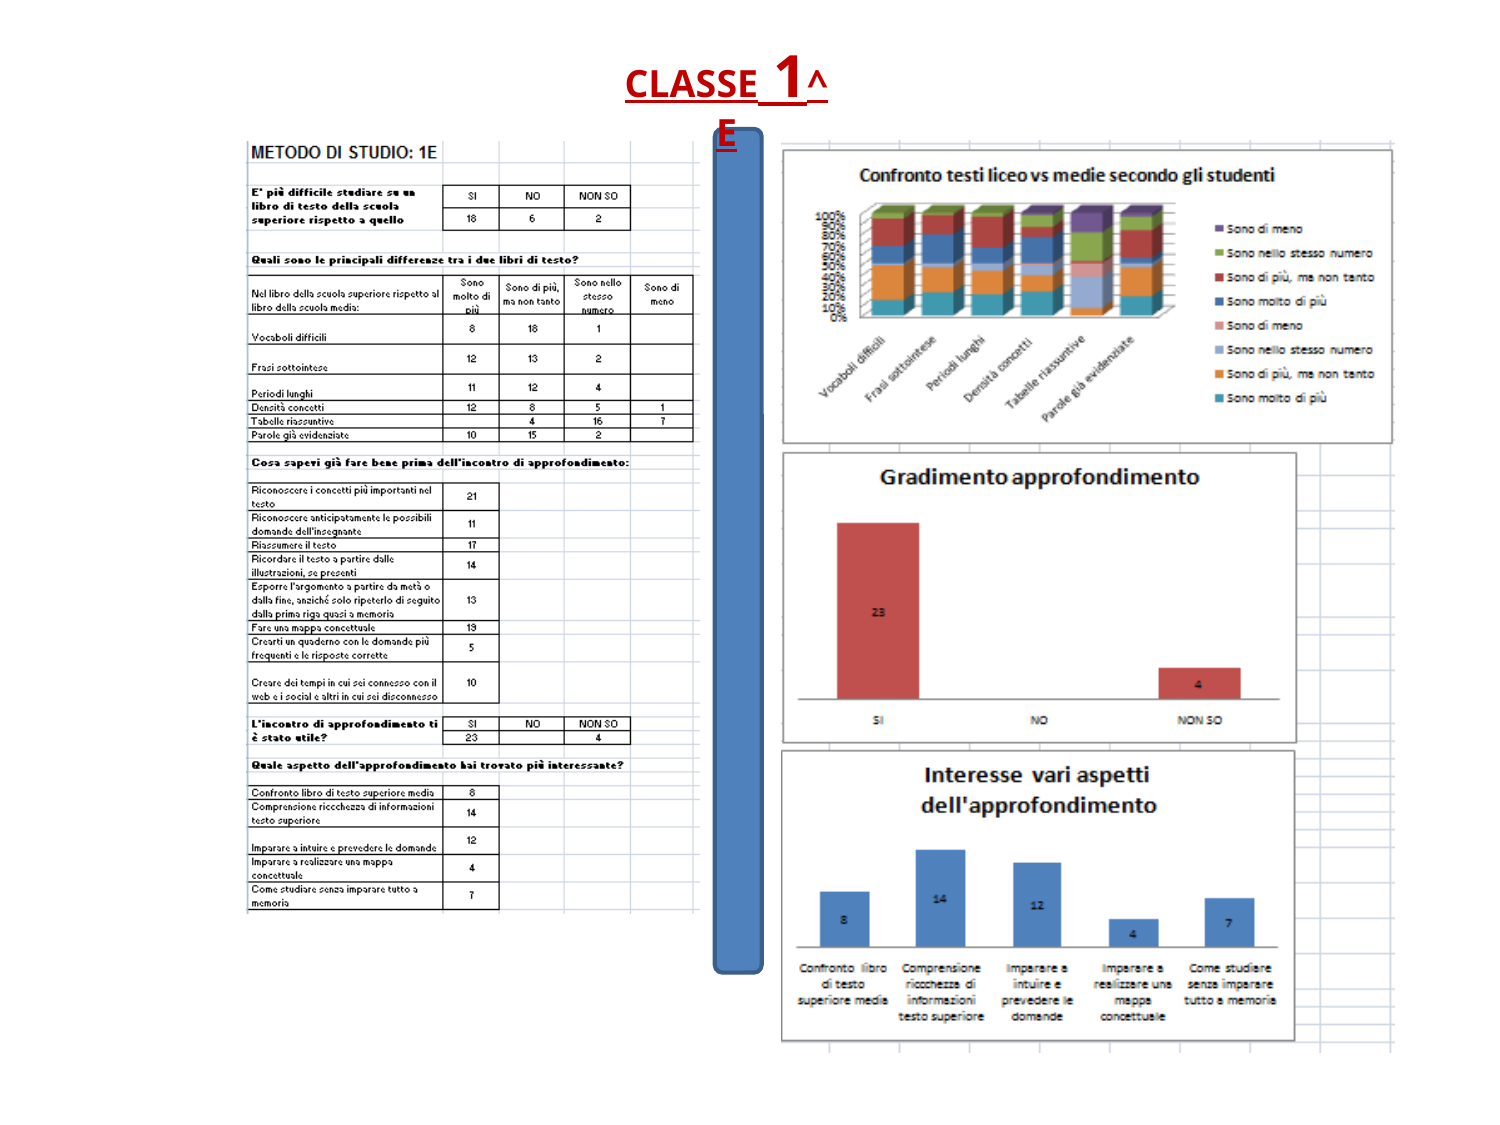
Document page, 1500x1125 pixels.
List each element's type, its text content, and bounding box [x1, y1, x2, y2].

text_box CLASSE 1^ E [597, 31, 856, 162]
picture [245, 141, 701, 915]
picture [781, 140, 1395, 1054]
text_box [712, 162, 764, 975]
